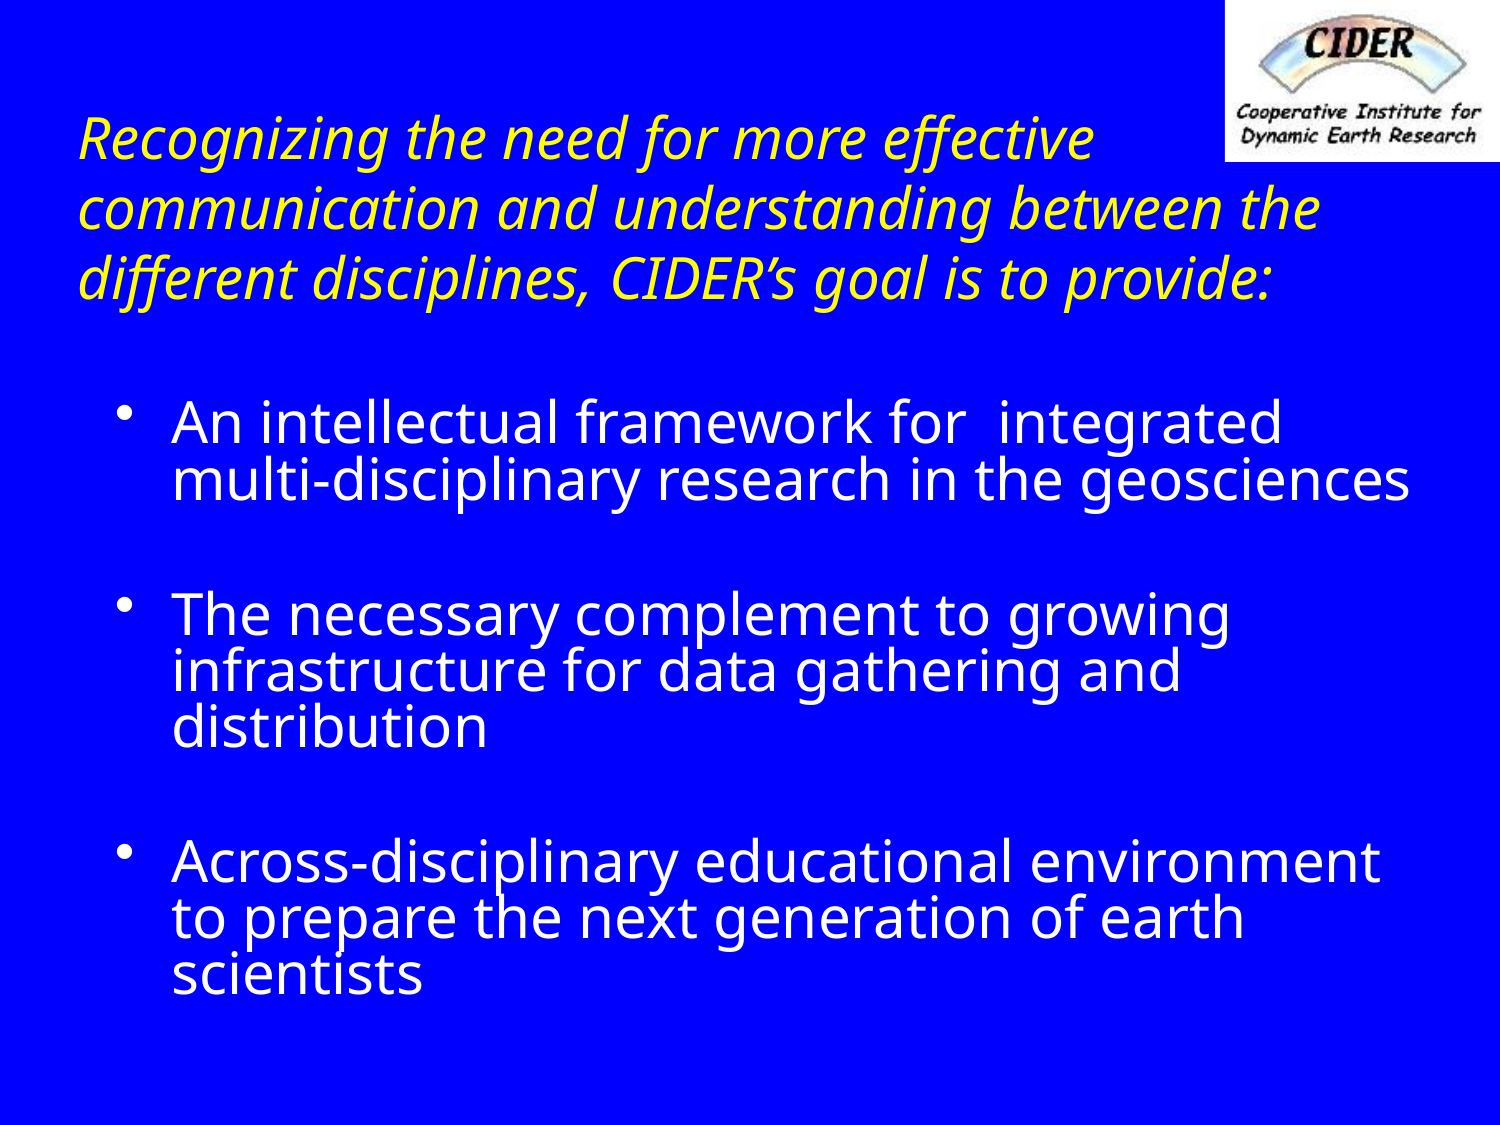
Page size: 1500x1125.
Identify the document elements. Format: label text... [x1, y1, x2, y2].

list An intellectual framework for integrated multi-disciplinary research in the geosciences The necessary complement to growing infrastructure for data gathering and distribution Across-disciplinary educational environment to prepare the next generation of earth scientists [99, 299, 1442, 1022]
picture [1224, 0, 1500, 162]
title Recognizing the need for more effective communication and understanding between the different disciplines, CIDER’s goal is to provide: [62, 125, 1500, 288]
